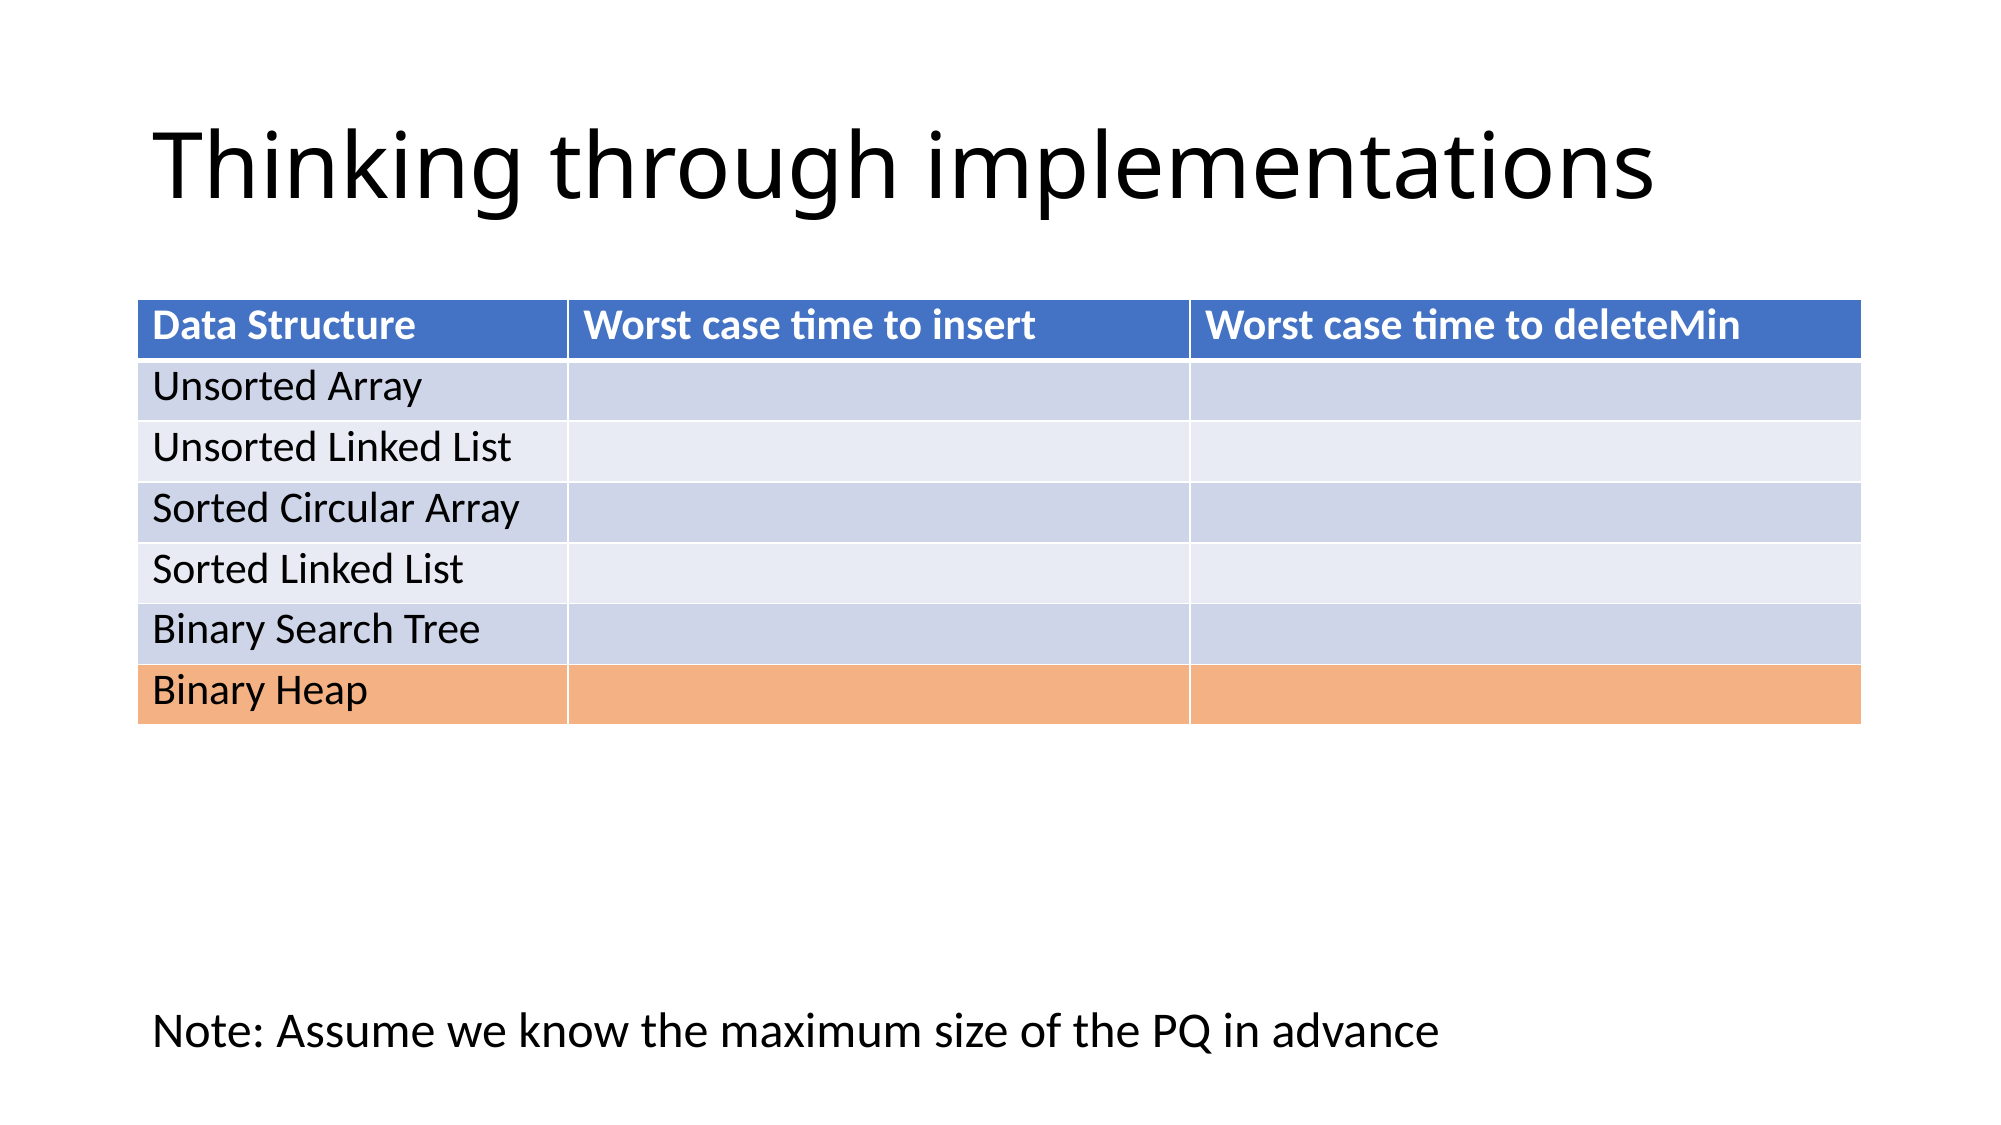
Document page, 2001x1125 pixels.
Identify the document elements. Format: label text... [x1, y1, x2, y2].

title Thinking through implementations [137, 59, 1863, 278]
text_box Note: Assume we know the maximum size of the PQ in advance [137, 989, 1730, 1065]
